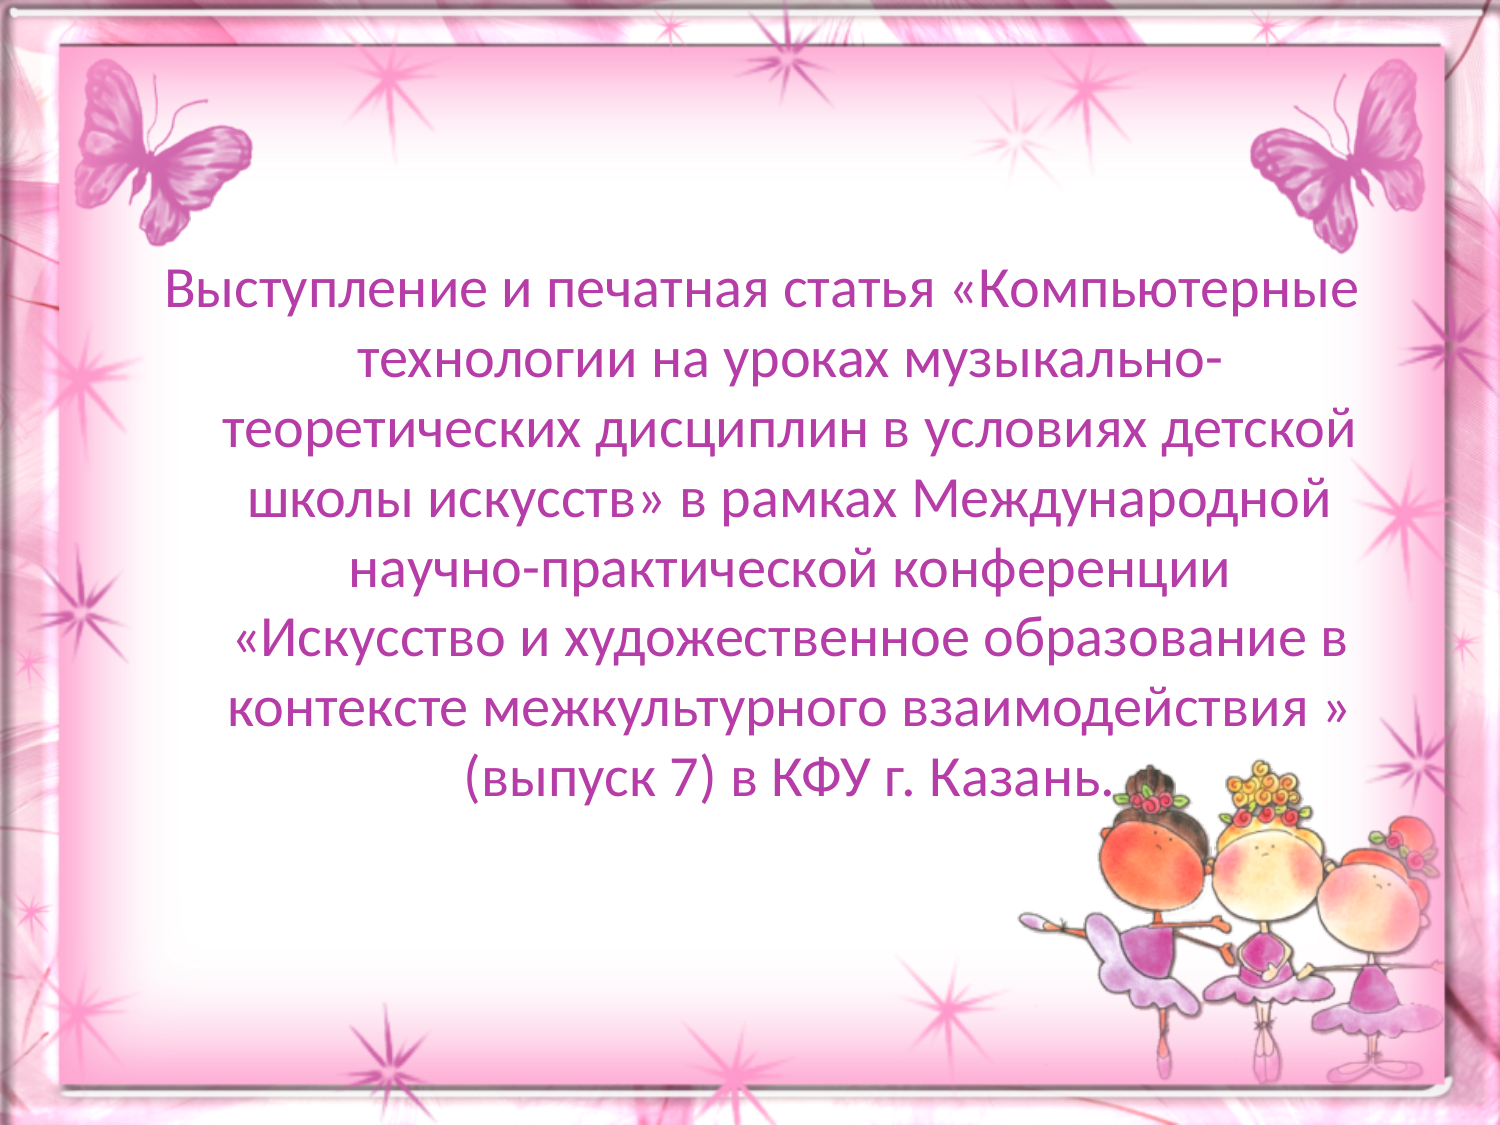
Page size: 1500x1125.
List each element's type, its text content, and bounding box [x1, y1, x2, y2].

picture [0, 0, 1500, 1125]
text_box Выступление и печатная статья «Компьютерные технологии на уроках музыкально-теоретических дисциплин в условиях детской школы искусств» в рамках Международной научно-практической конференции «Искусство и художественное образование в контексте межкультурного взаимодействия » (выпуск 7) в КФУ г. Казань. [140, 241, 1383, 985]
